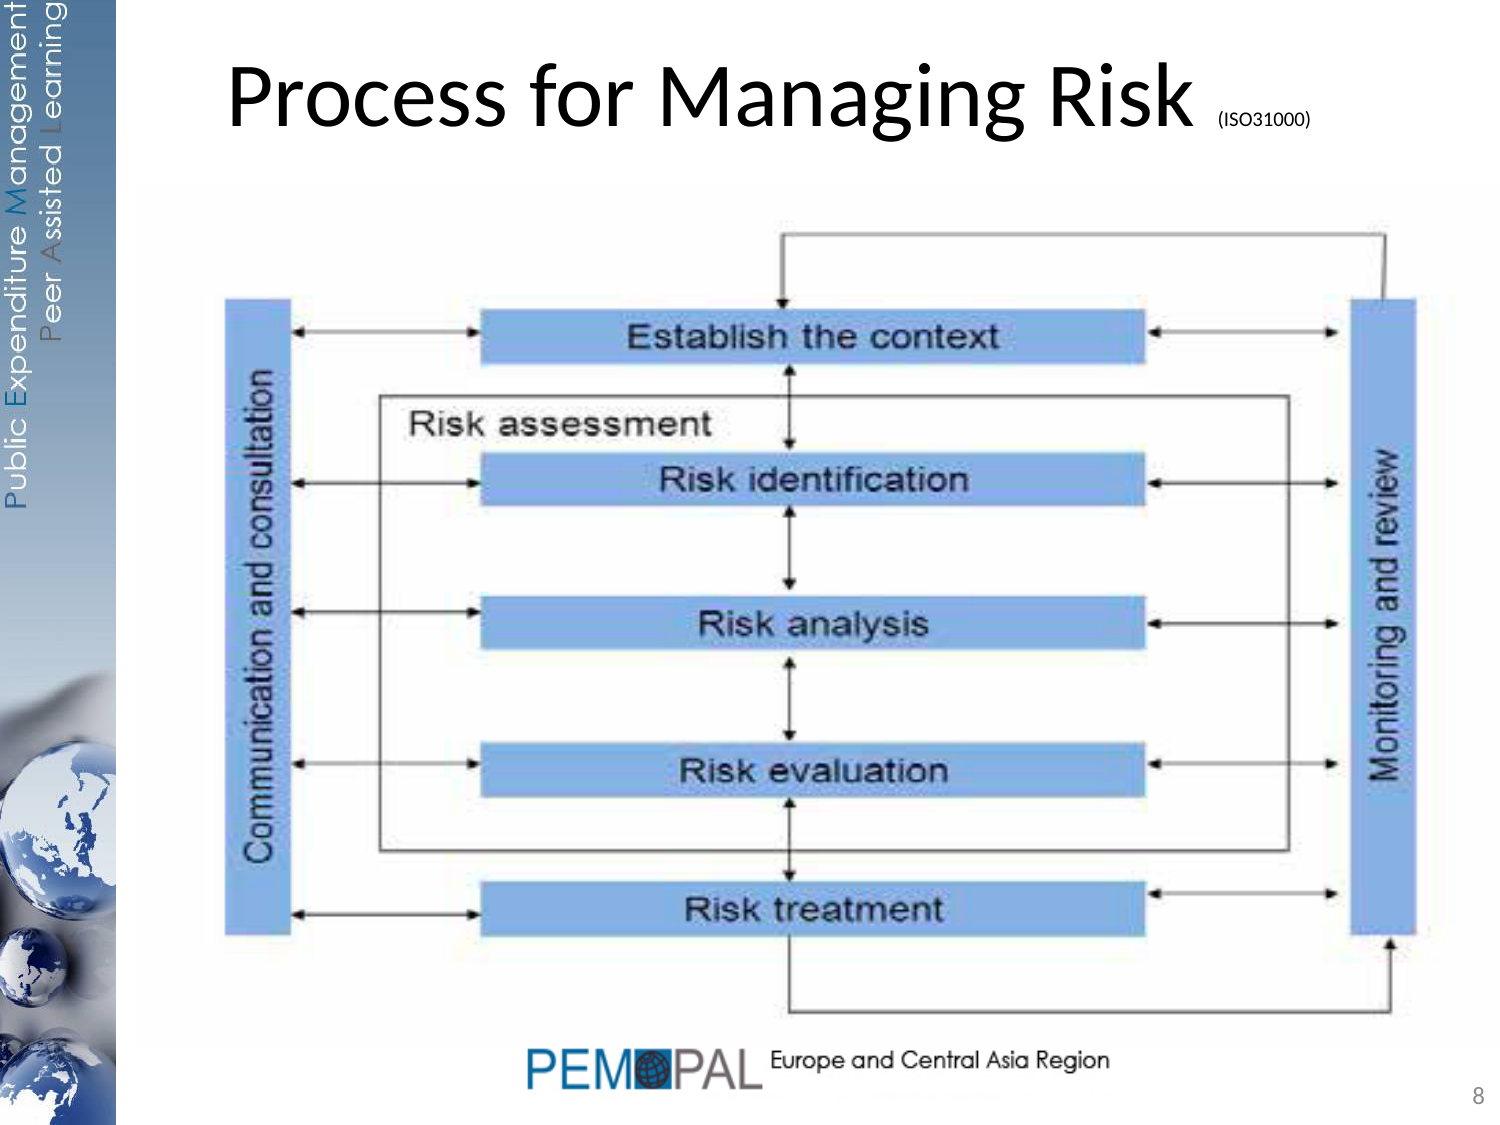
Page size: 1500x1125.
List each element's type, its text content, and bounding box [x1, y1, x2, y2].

title Process for Managing Risk (ISO31000) [112, 0, 1425, 184]
picture [137, 184, 1500, 1100]
picture [0, 0, 116, 1125]
slide_number 8 [1312, 1091, 1500, 1120]
